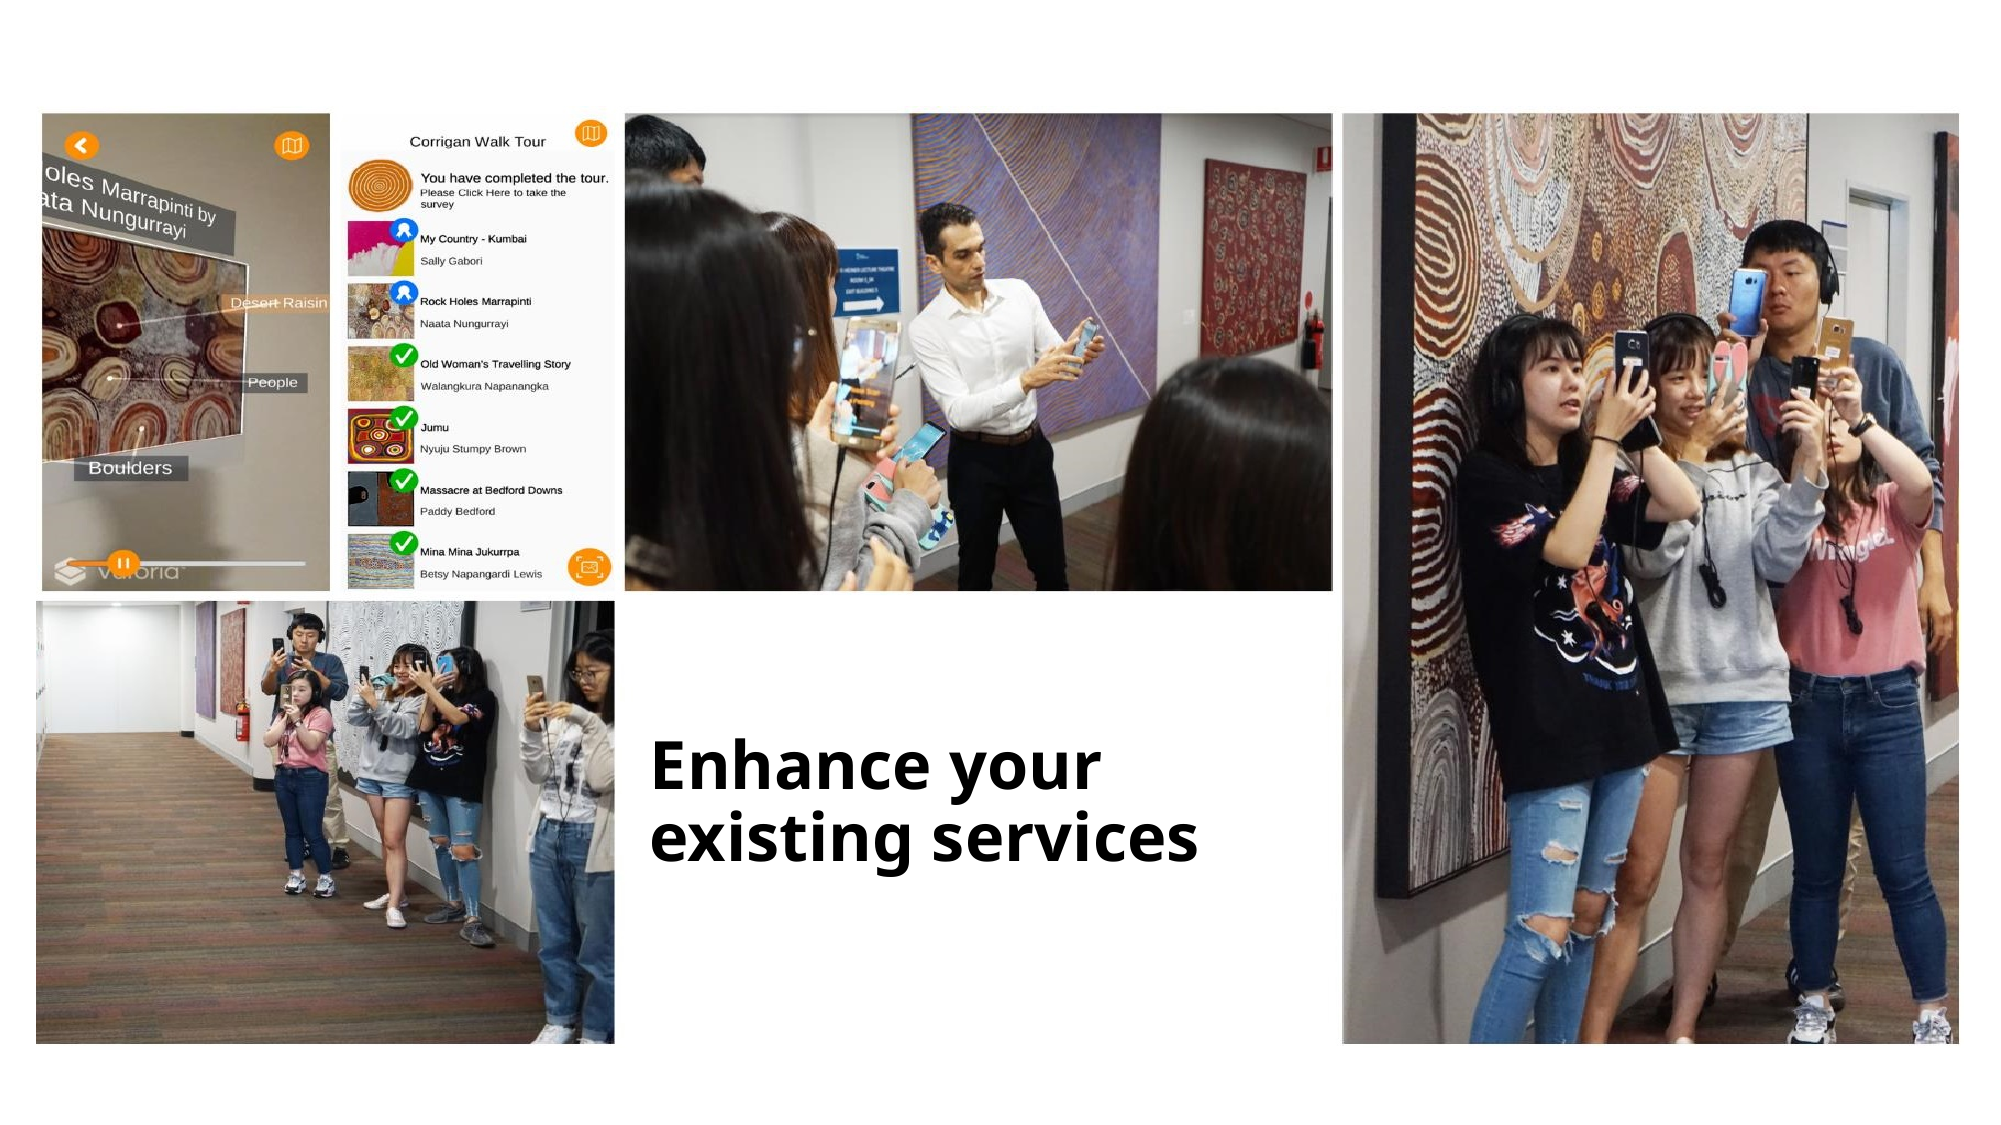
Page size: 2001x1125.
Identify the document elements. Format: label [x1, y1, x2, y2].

text_box [35, 106, 1964, 1048]
